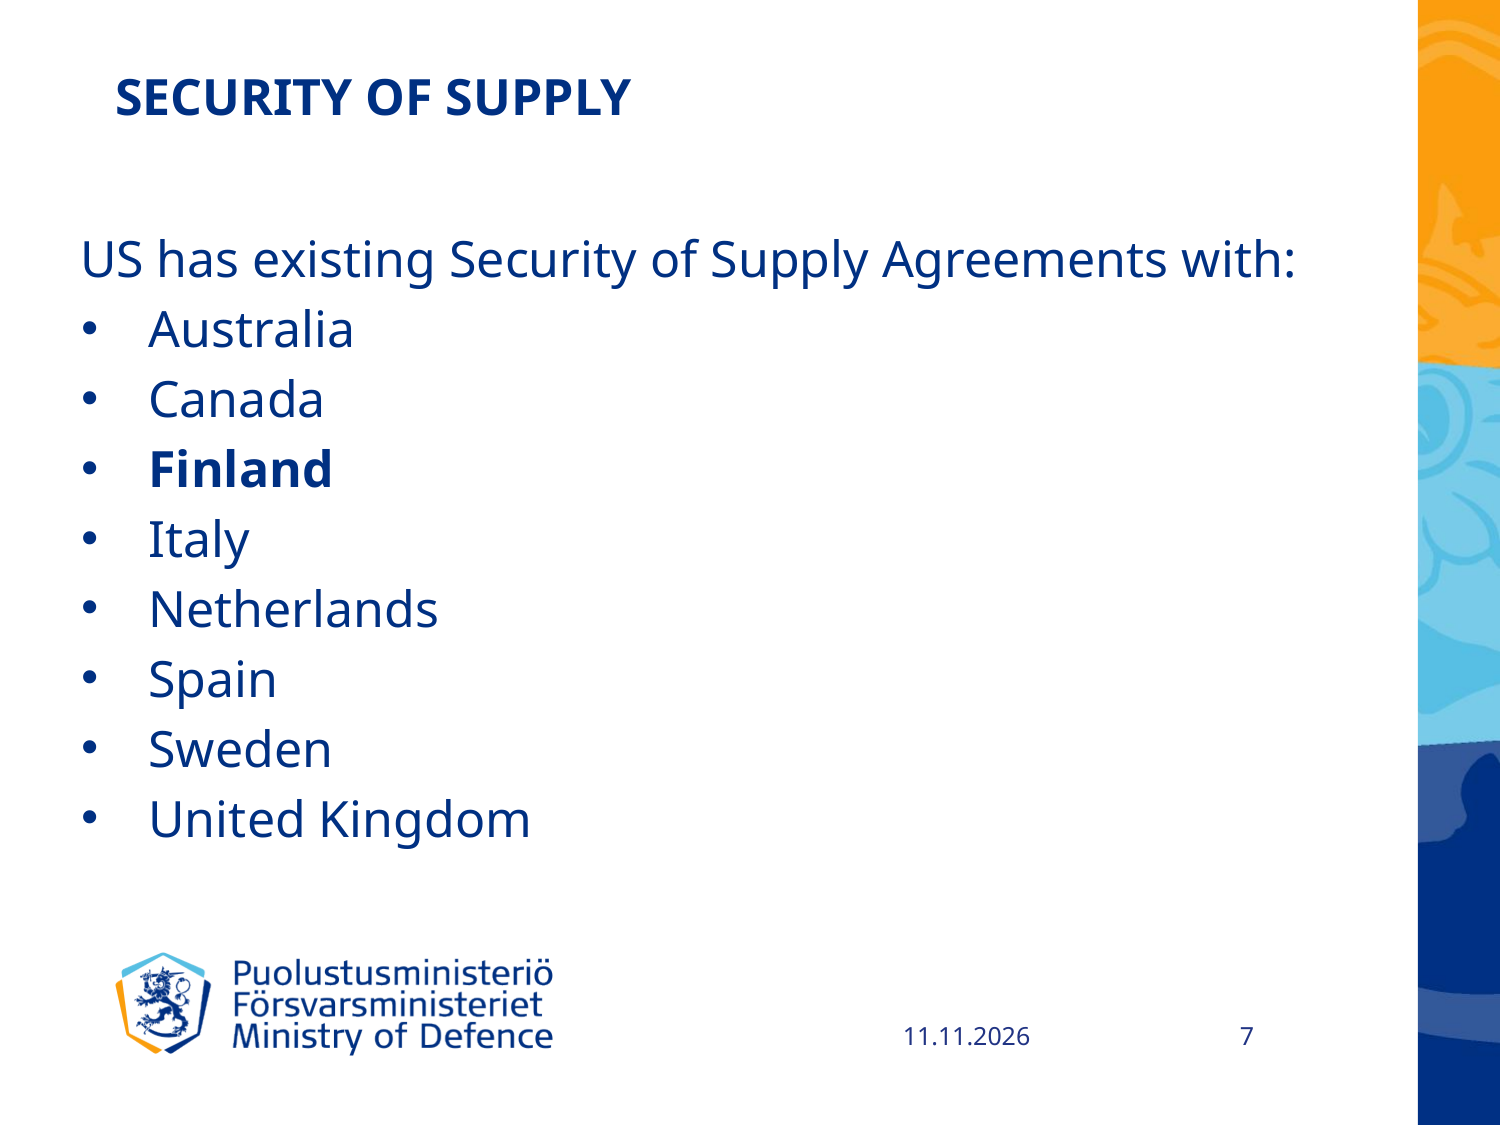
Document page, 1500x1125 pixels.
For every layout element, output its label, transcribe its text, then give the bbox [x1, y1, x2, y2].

slide_number 7 [1091, 1003, 1270, 1063]
picture [1417, 0, 1500, 1125]
title SECURITY OF SUPPLY [100, 30, 1251, 162]
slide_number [749, 1003, 1046, 1063]
picture [115, 952, 553, 1056]
list US has existing Security of Supply Agreements with: Australia Canada Finland Italy Netherlands Spain Sweden United Kingdom [64, 219, 1448, 894]
